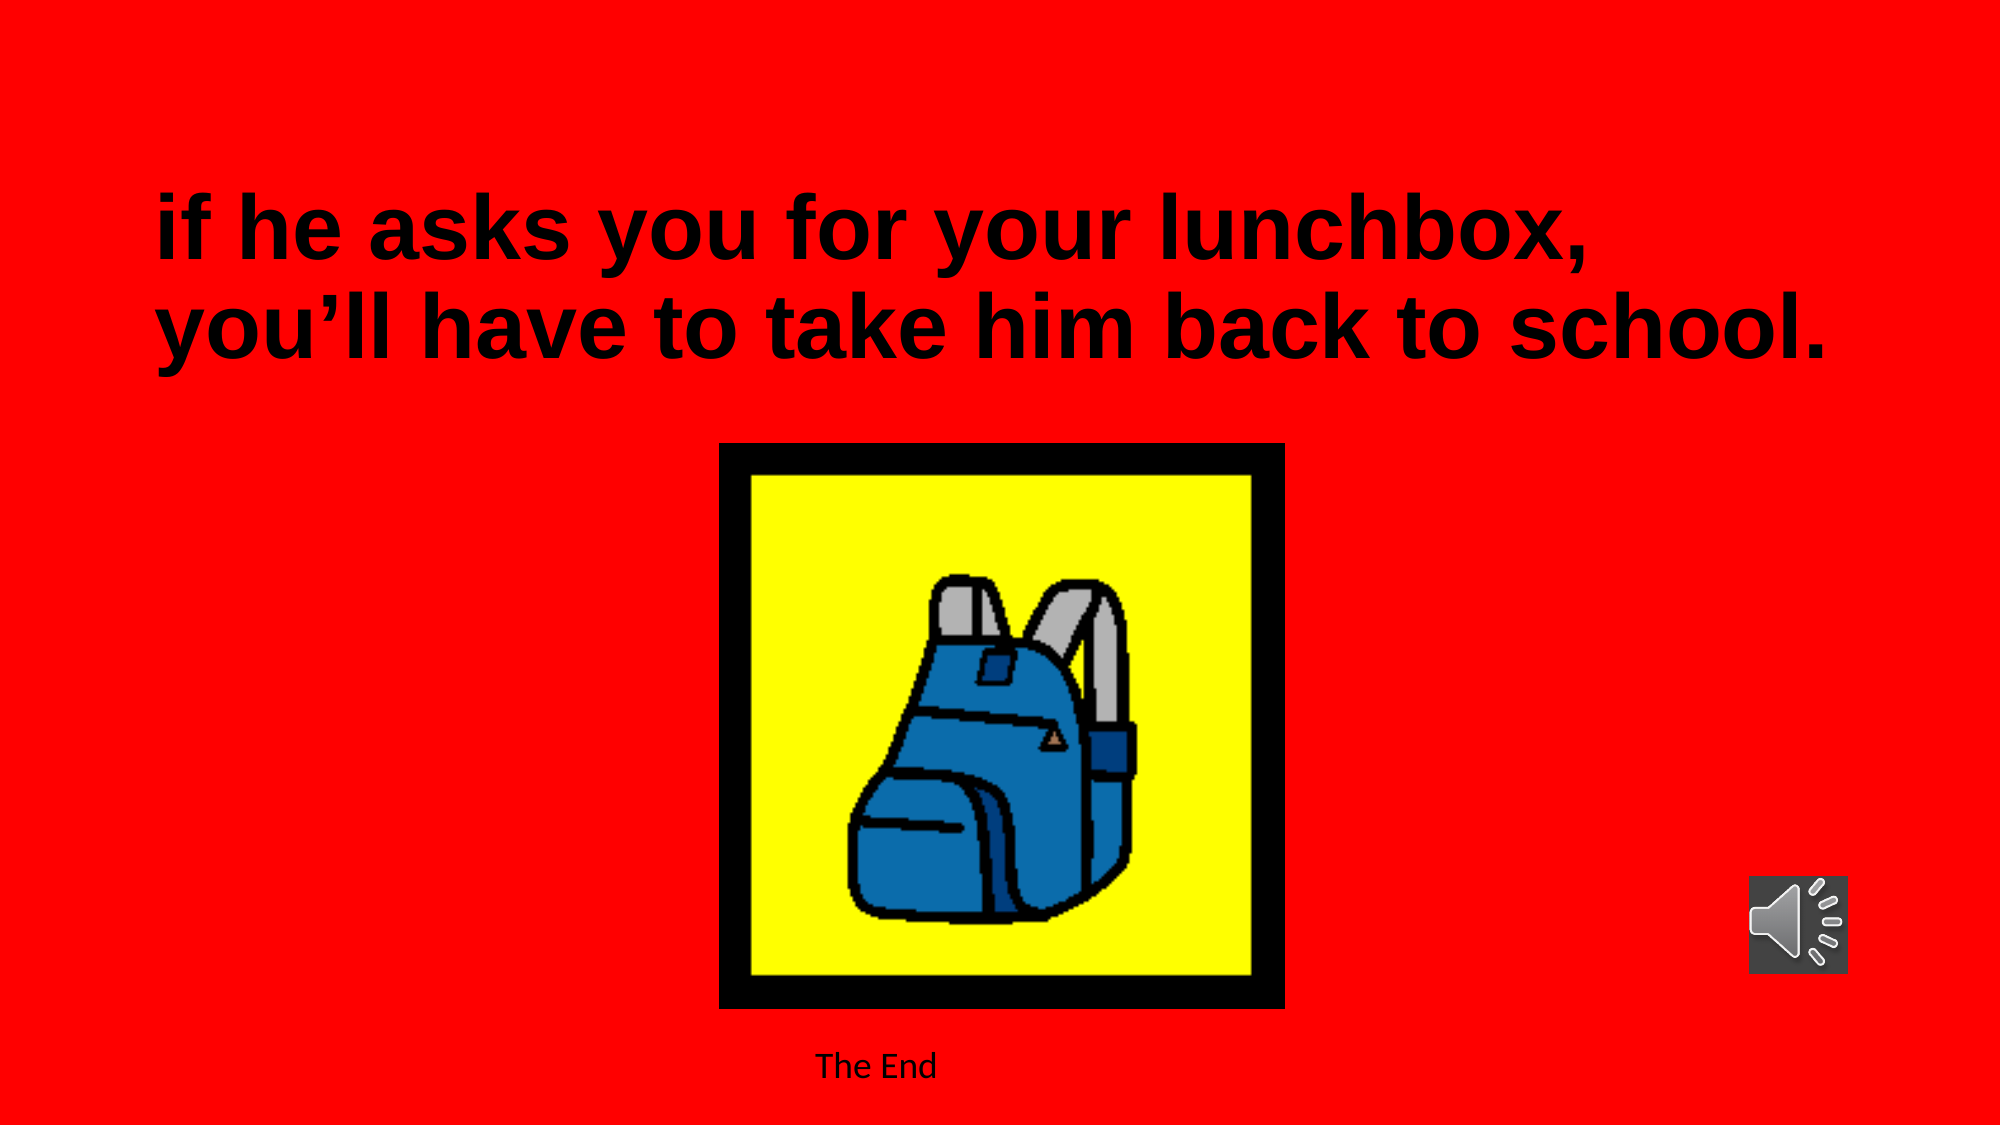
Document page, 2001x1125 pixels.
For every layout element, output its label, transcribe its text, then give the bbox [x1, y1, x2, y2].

picture [719, 443, 1285, 1009]
title if he asks you for your lunchbox, you’ll have to take him back to school. [139, 170, 1865, 389]
text_box The End [719, 1033, 1034, 1094]
picture [1748, 874, 1849, 975]
